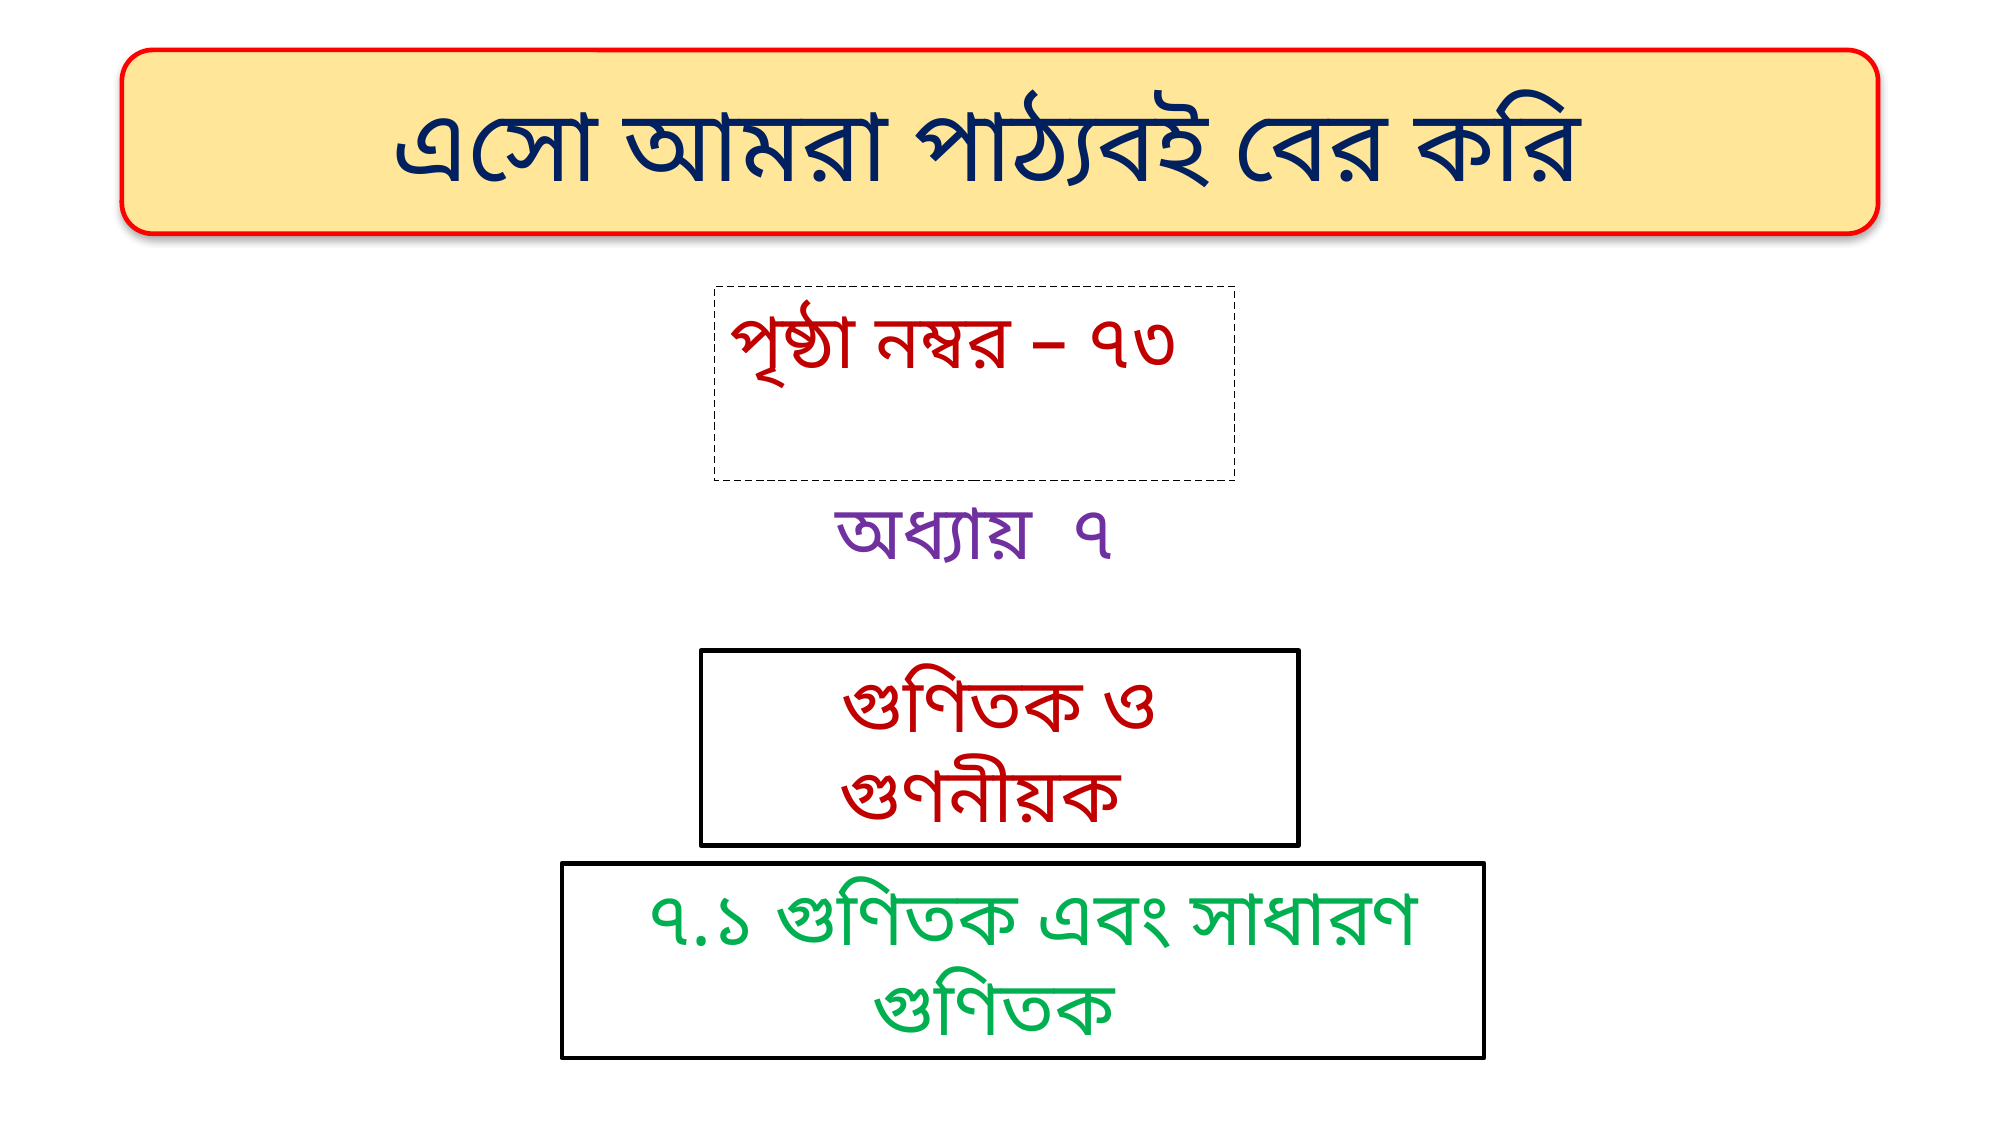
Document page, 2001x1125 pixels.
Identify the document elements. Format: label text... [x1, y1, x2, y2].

text_box এসো আমরা পাঠ্যবই বের করি [120, 48, 1880, 235]
text_box পৃষ্ঠা নম্বর – ৭৩ [714, 286, 1235, 481]
text_box অধ্যায় ৭ [820, 481, 1180, 582]
text_box গুণিতক ও গুণনীয়ক [700, 650, 1299, 846]
text_box ৭.১ গুণিতক এবং সাধারণ গুণিতক [561, 863, 1485, 1058]
